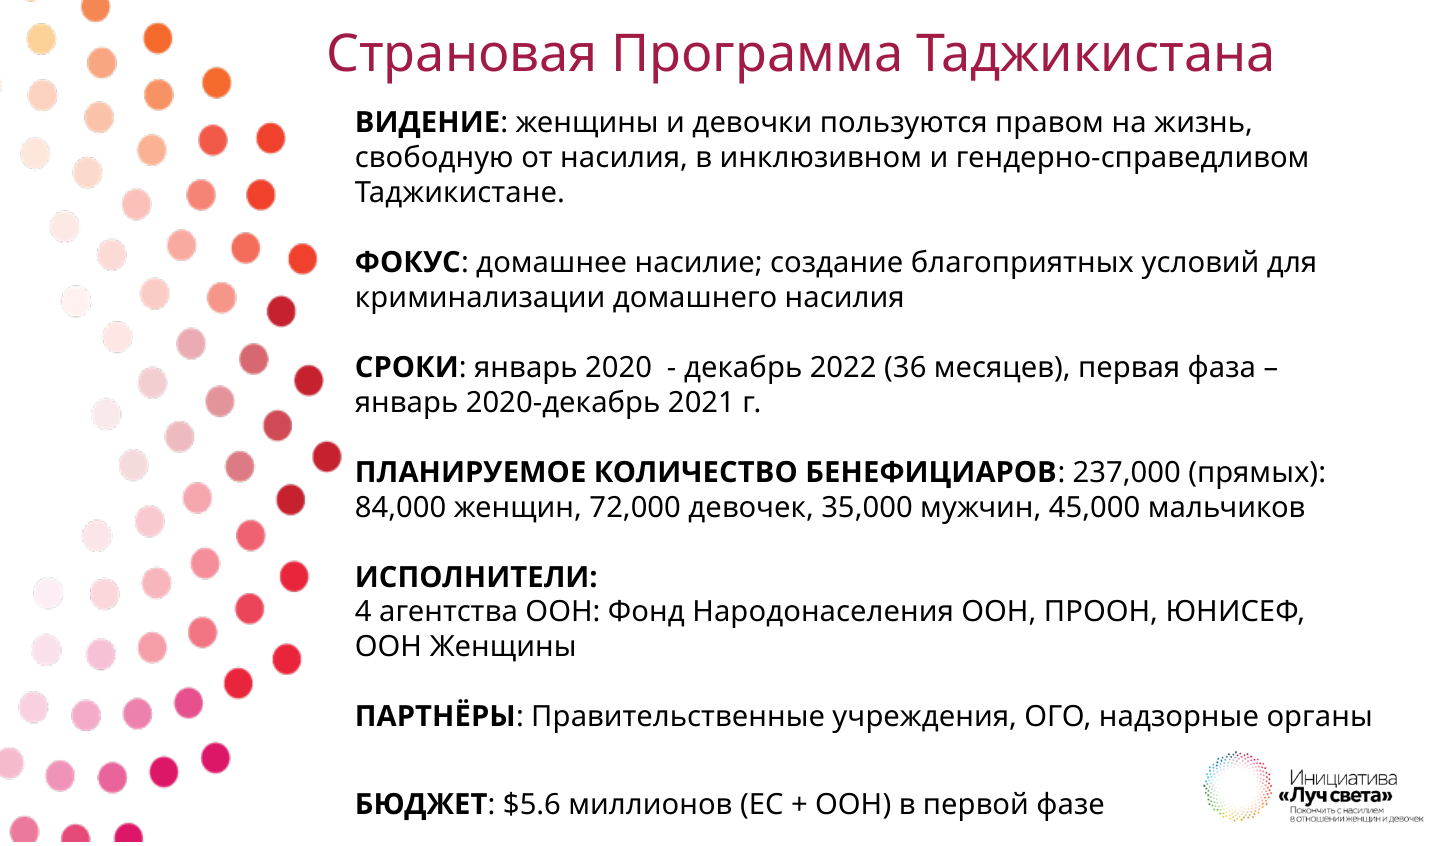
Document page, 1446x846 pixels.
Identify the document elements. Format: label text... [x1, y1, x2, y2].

picture [1192, 735, 1434, 837]
title Страновая Программа Таджикистана [369, 11, 1312, 95]
list ВИДЕНИЕ: женщины и девочки пользуются правом на жизнь, свободную от насилия, в инклюзивном и гендерно-справедливом Таджикистане. ФОКУС: домашнее насилие; создание благоприятных условий для криминализации домашнего насилия СРОКИ: январь 2020 - декабрь 2022 (36 месяцев), первая фаза – январь 2020-декабрь 2021 г. ПЛАНИРУЕМОЕ КОЛИЧЕСТВО БЕНЕФИЦИАРОВ: 237,000 (прямых): 84,000 женщин, 72,000 девочек, 35,000 мужчин, 45,000 мальчиков ИСПОЛНИТЕЛИ: 4 агентства ООН: Фонд Народонаселения ООН, ПРООН, ЮНИСЕФ, ООН Женщины ПАРТНЁРЫ: Правительственные учреждения, ОГО, надзорные органы БЮДЖЕТ: $5.6 миллионов (ЕС + ООН) в первой фазе [368, 95, 1389, 846]
picture [0, 0, 365, 842]
